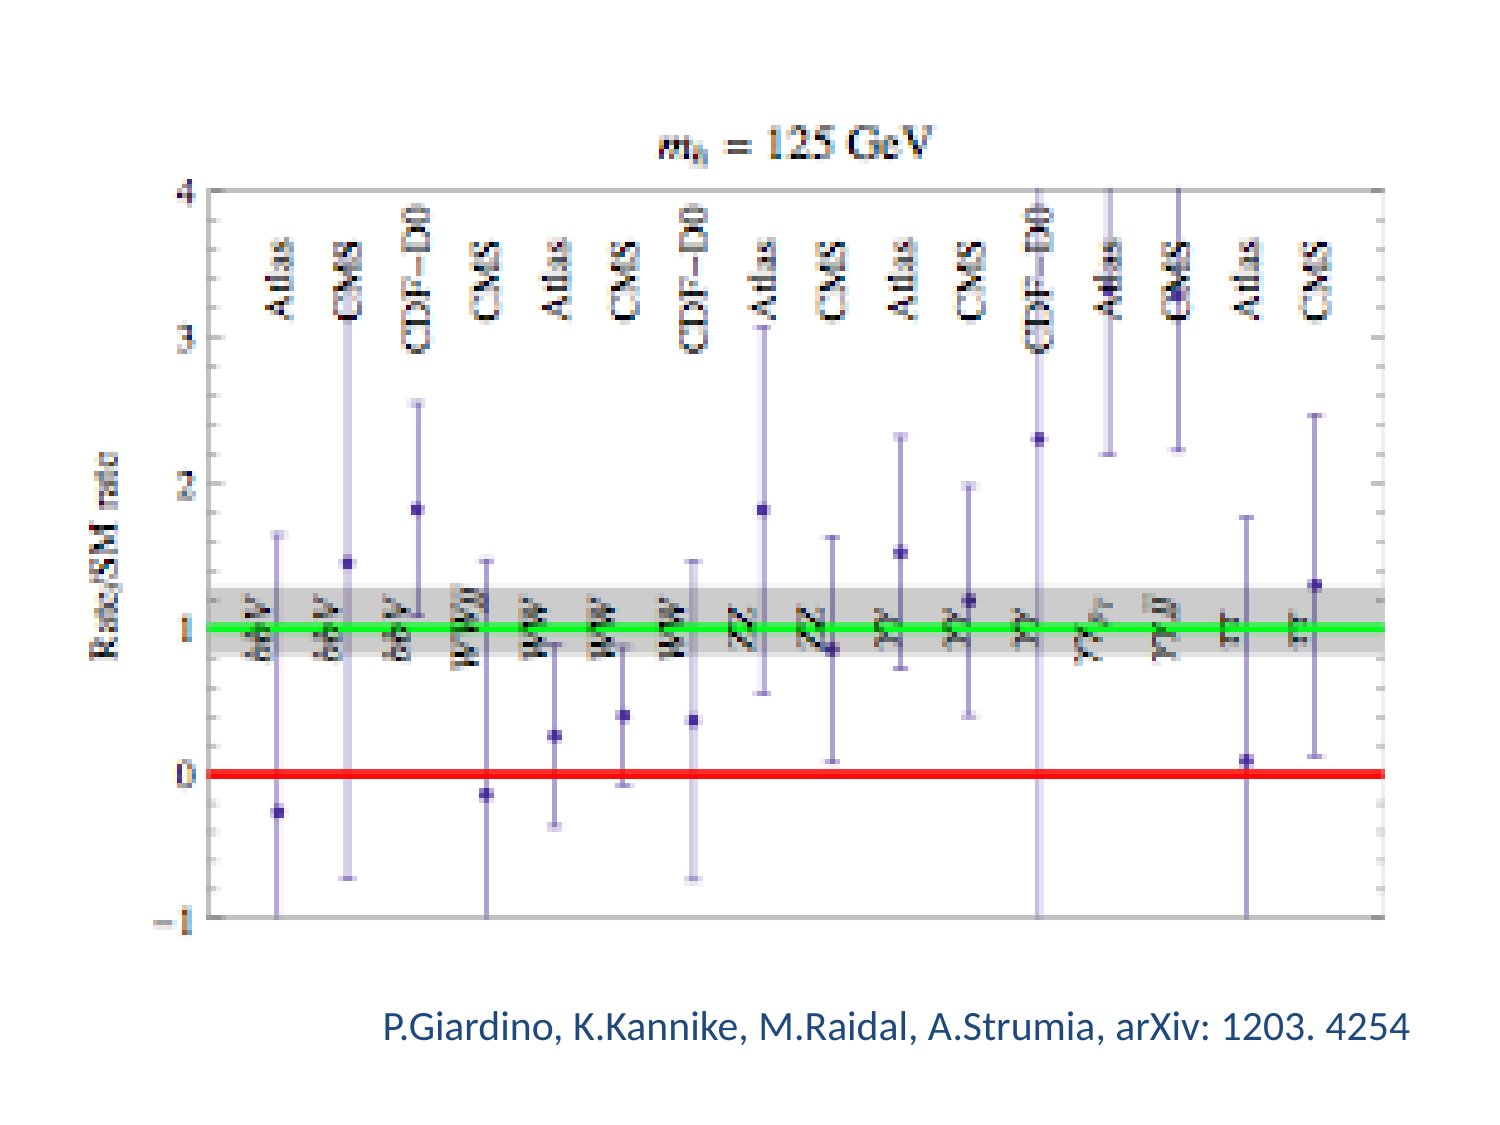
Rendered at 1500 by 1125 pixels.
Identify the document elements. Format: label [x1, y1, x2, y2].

picture [40, 67, 1460, 1058]
